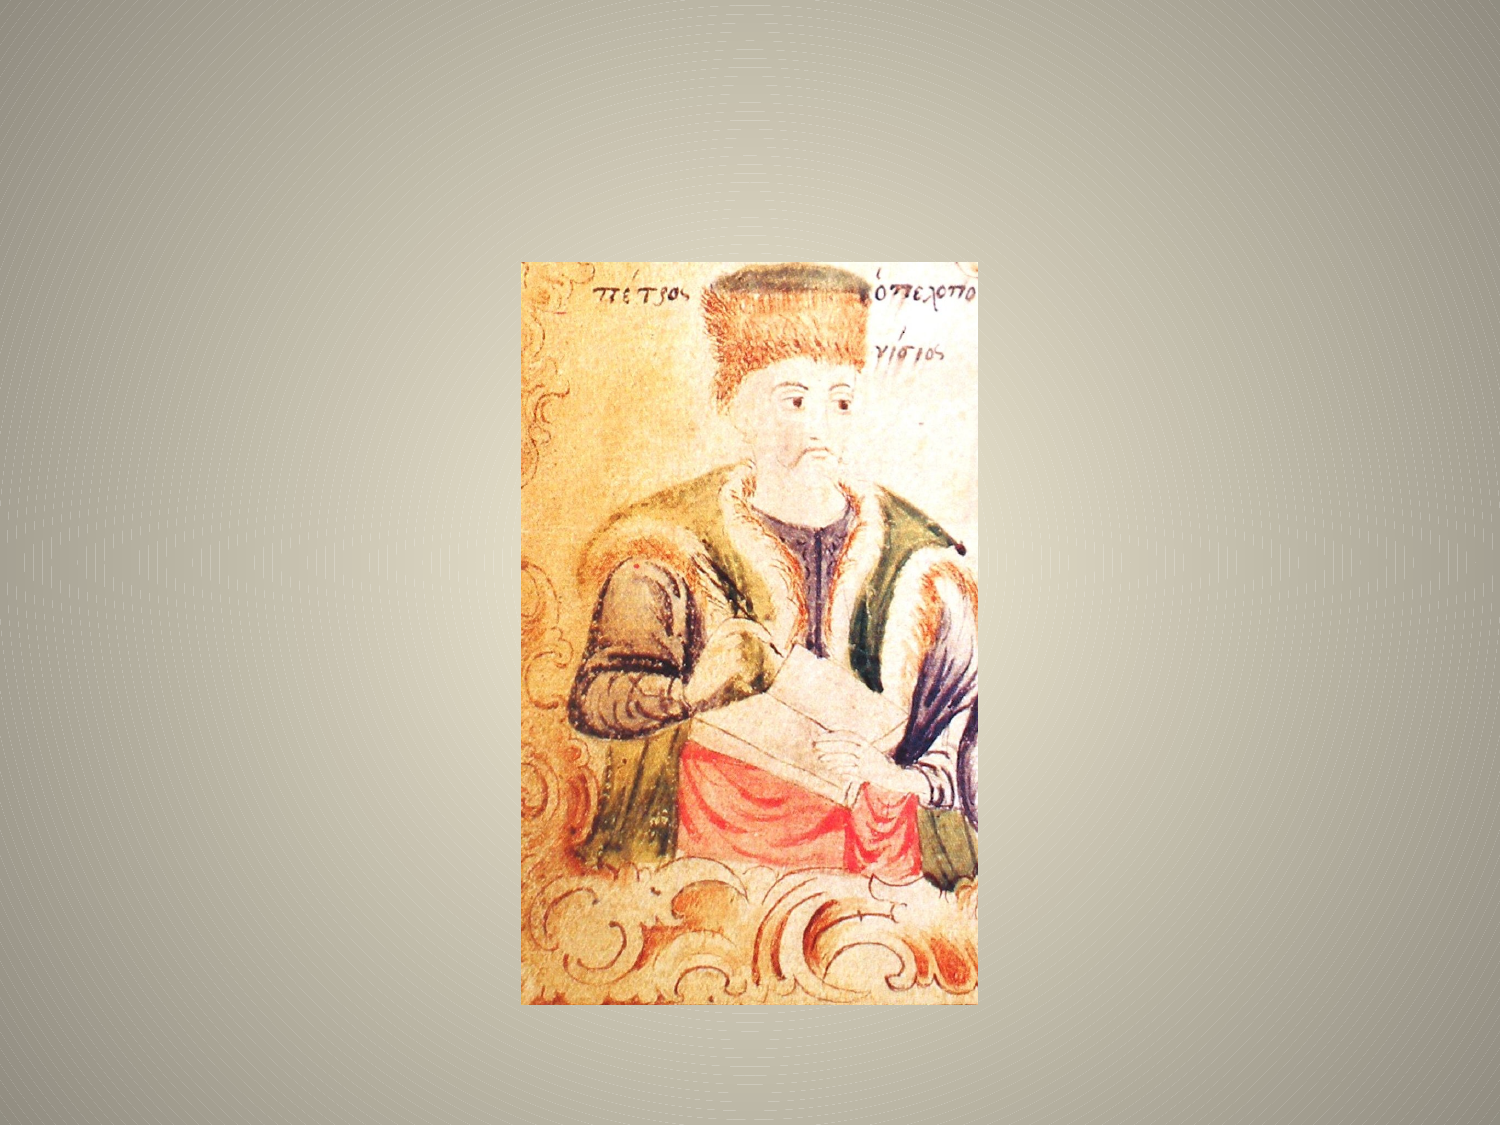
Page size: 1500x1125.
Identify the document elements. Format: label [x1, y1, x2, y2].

list [521, 262, 979, 1006]
